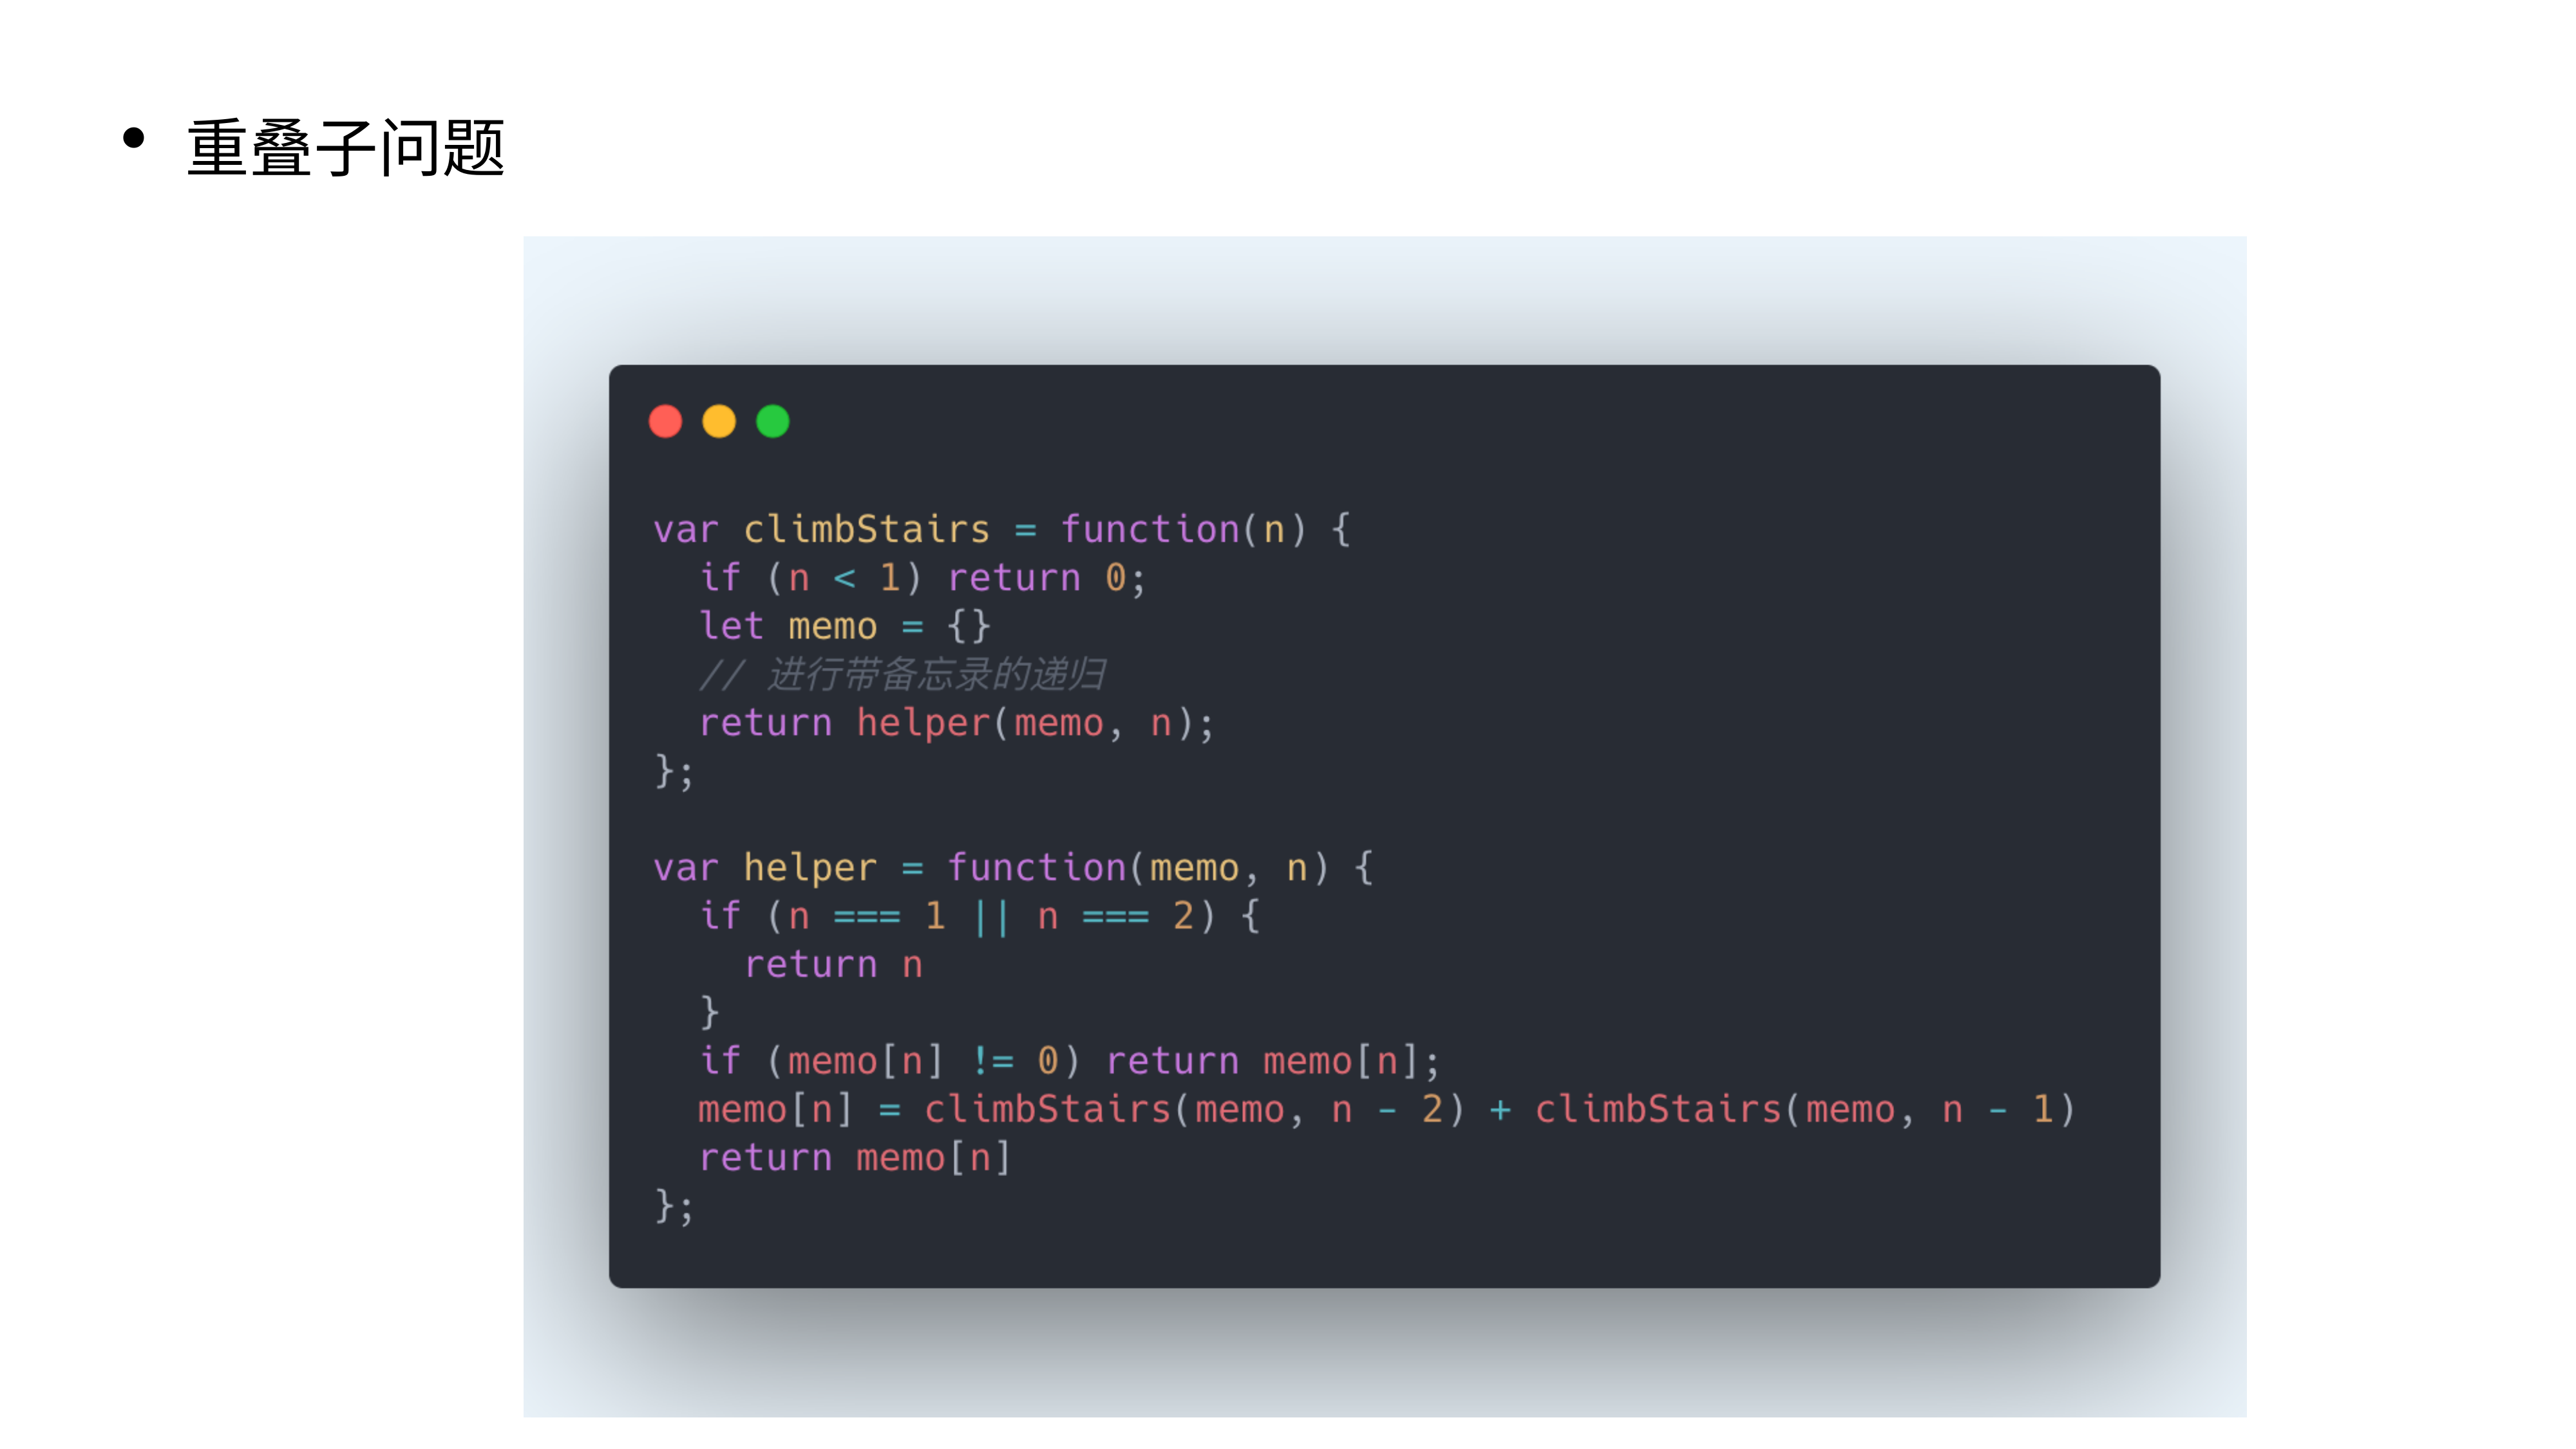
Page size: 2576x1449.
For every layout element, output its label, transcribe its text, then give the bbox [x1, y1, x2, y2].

text_box 重叠子问题 [115, 110, 513, 191]
picture [524, 236, 2248, 1417]
